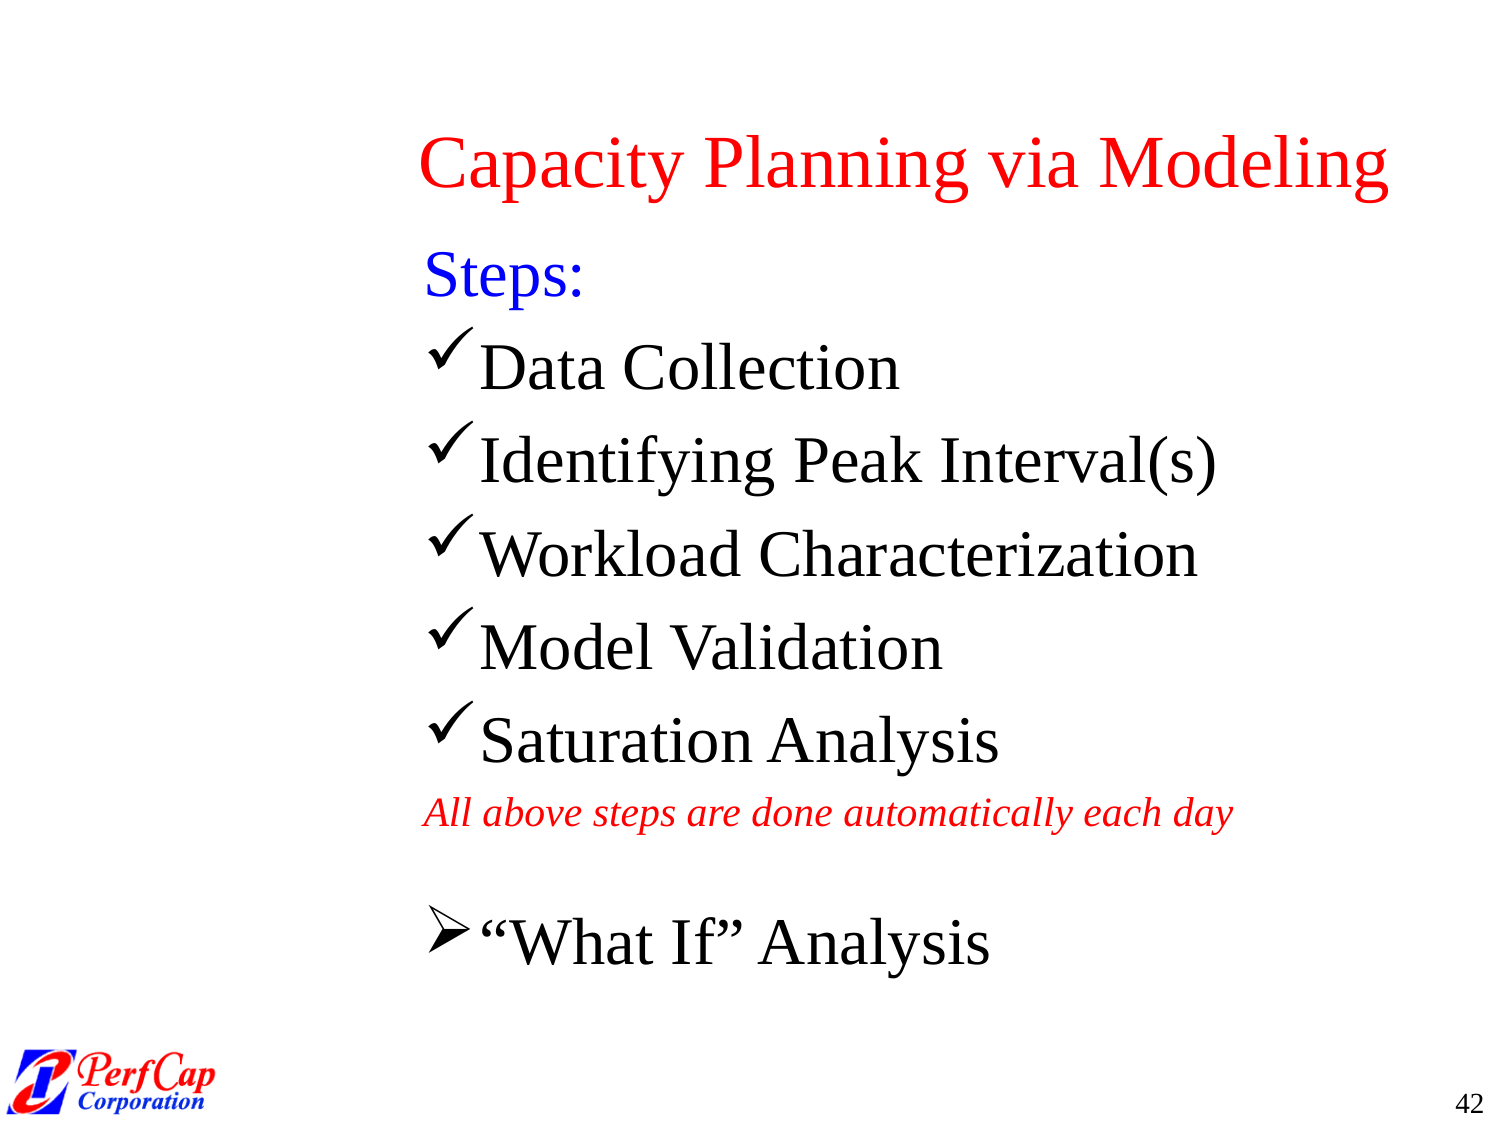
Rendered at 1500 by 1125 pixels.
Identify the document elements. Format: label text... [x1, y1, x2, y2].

picture [0, 1041, 222, 1125]
slide_number 42 [1187, 1077, 1500, 1125]
list Steps: Data Collection Identifying Peak Interval(s) Workload Characterization Model Validation Saturation Analysis All above steps are done automatically each day “What If” Analysis [408, 221, 1436, 898]
title Capacity Planning via Modeling [345, 63, 1465, 252]
